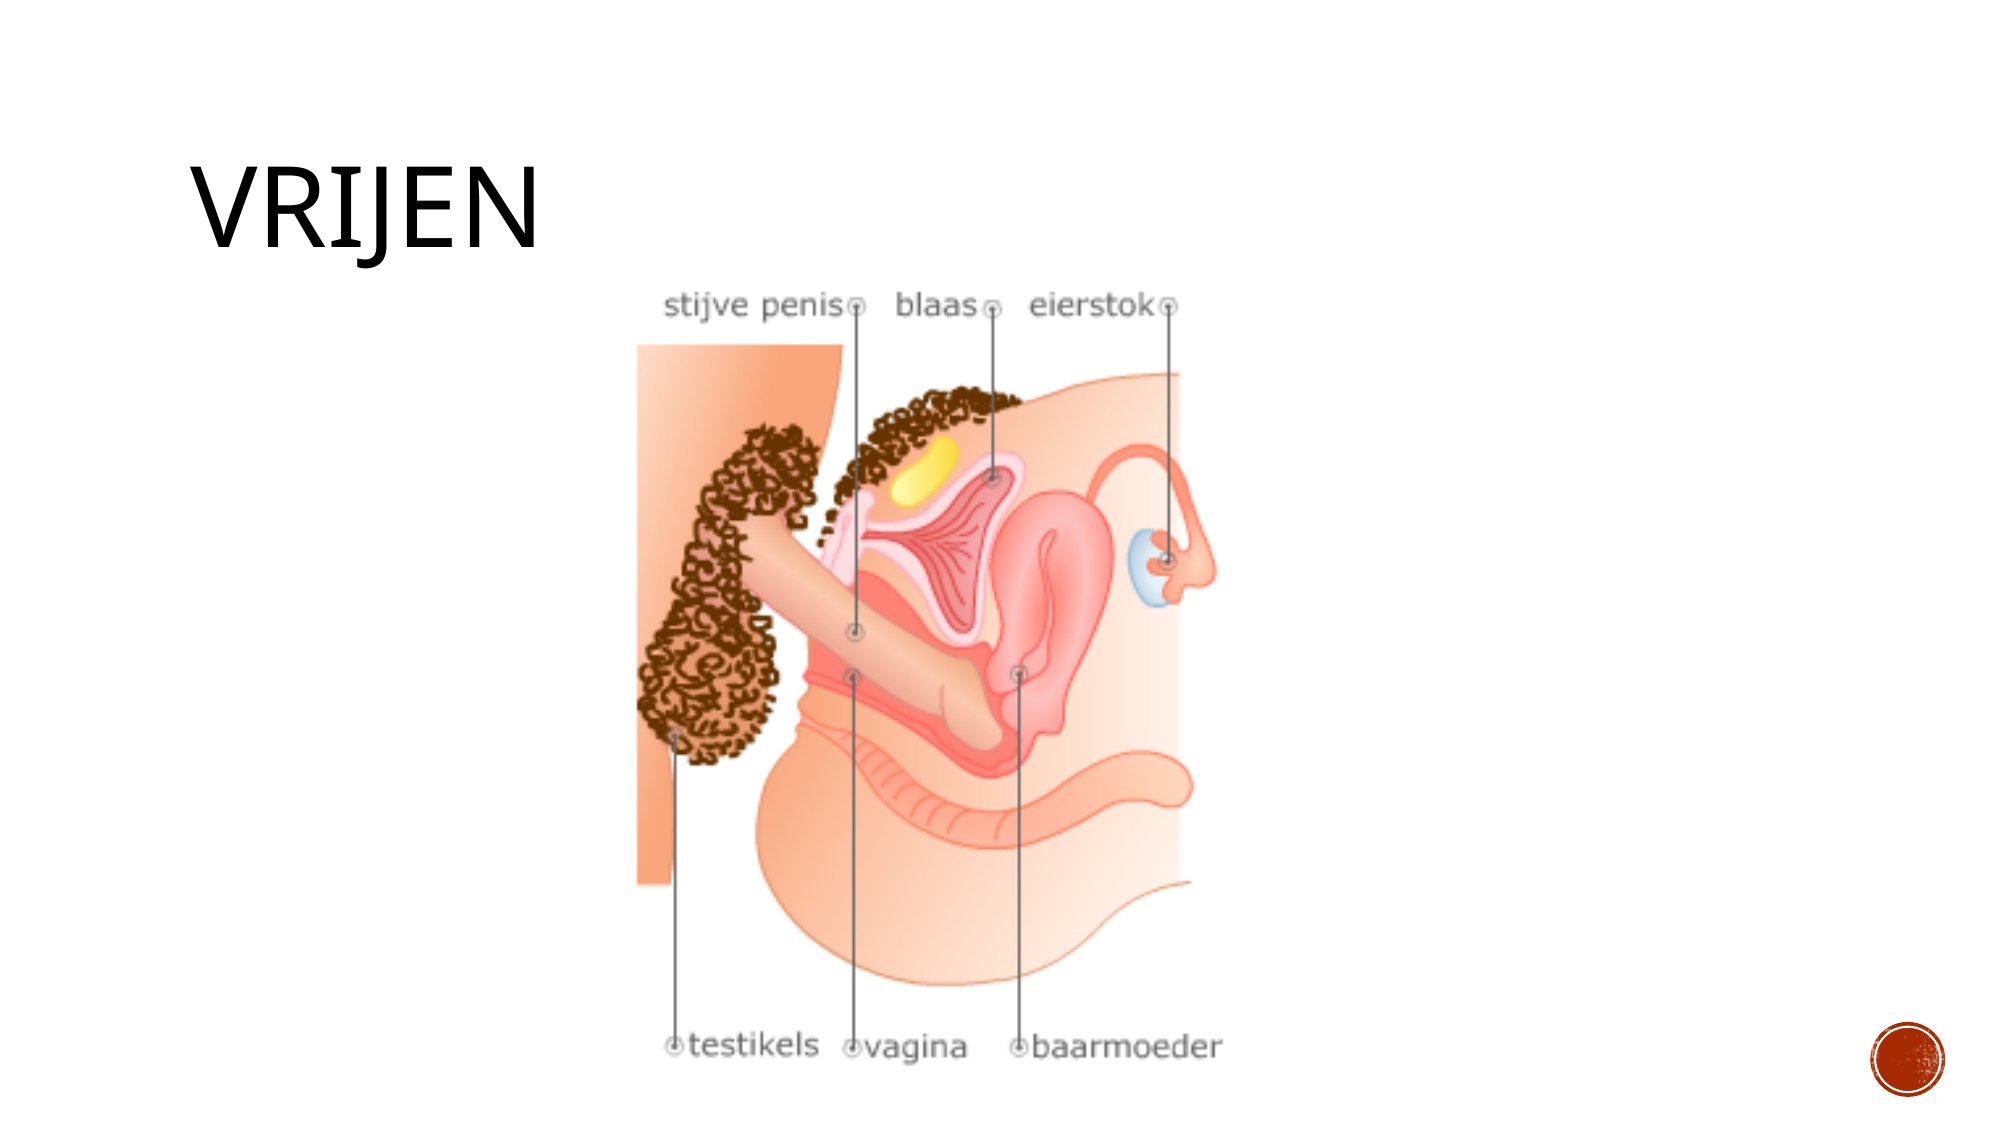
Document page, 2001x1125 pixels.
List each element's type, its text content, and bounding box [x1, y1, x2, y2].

picture [609, 277, 1234, 1074]
title Vrijen [175, 79, 1826, 344]
